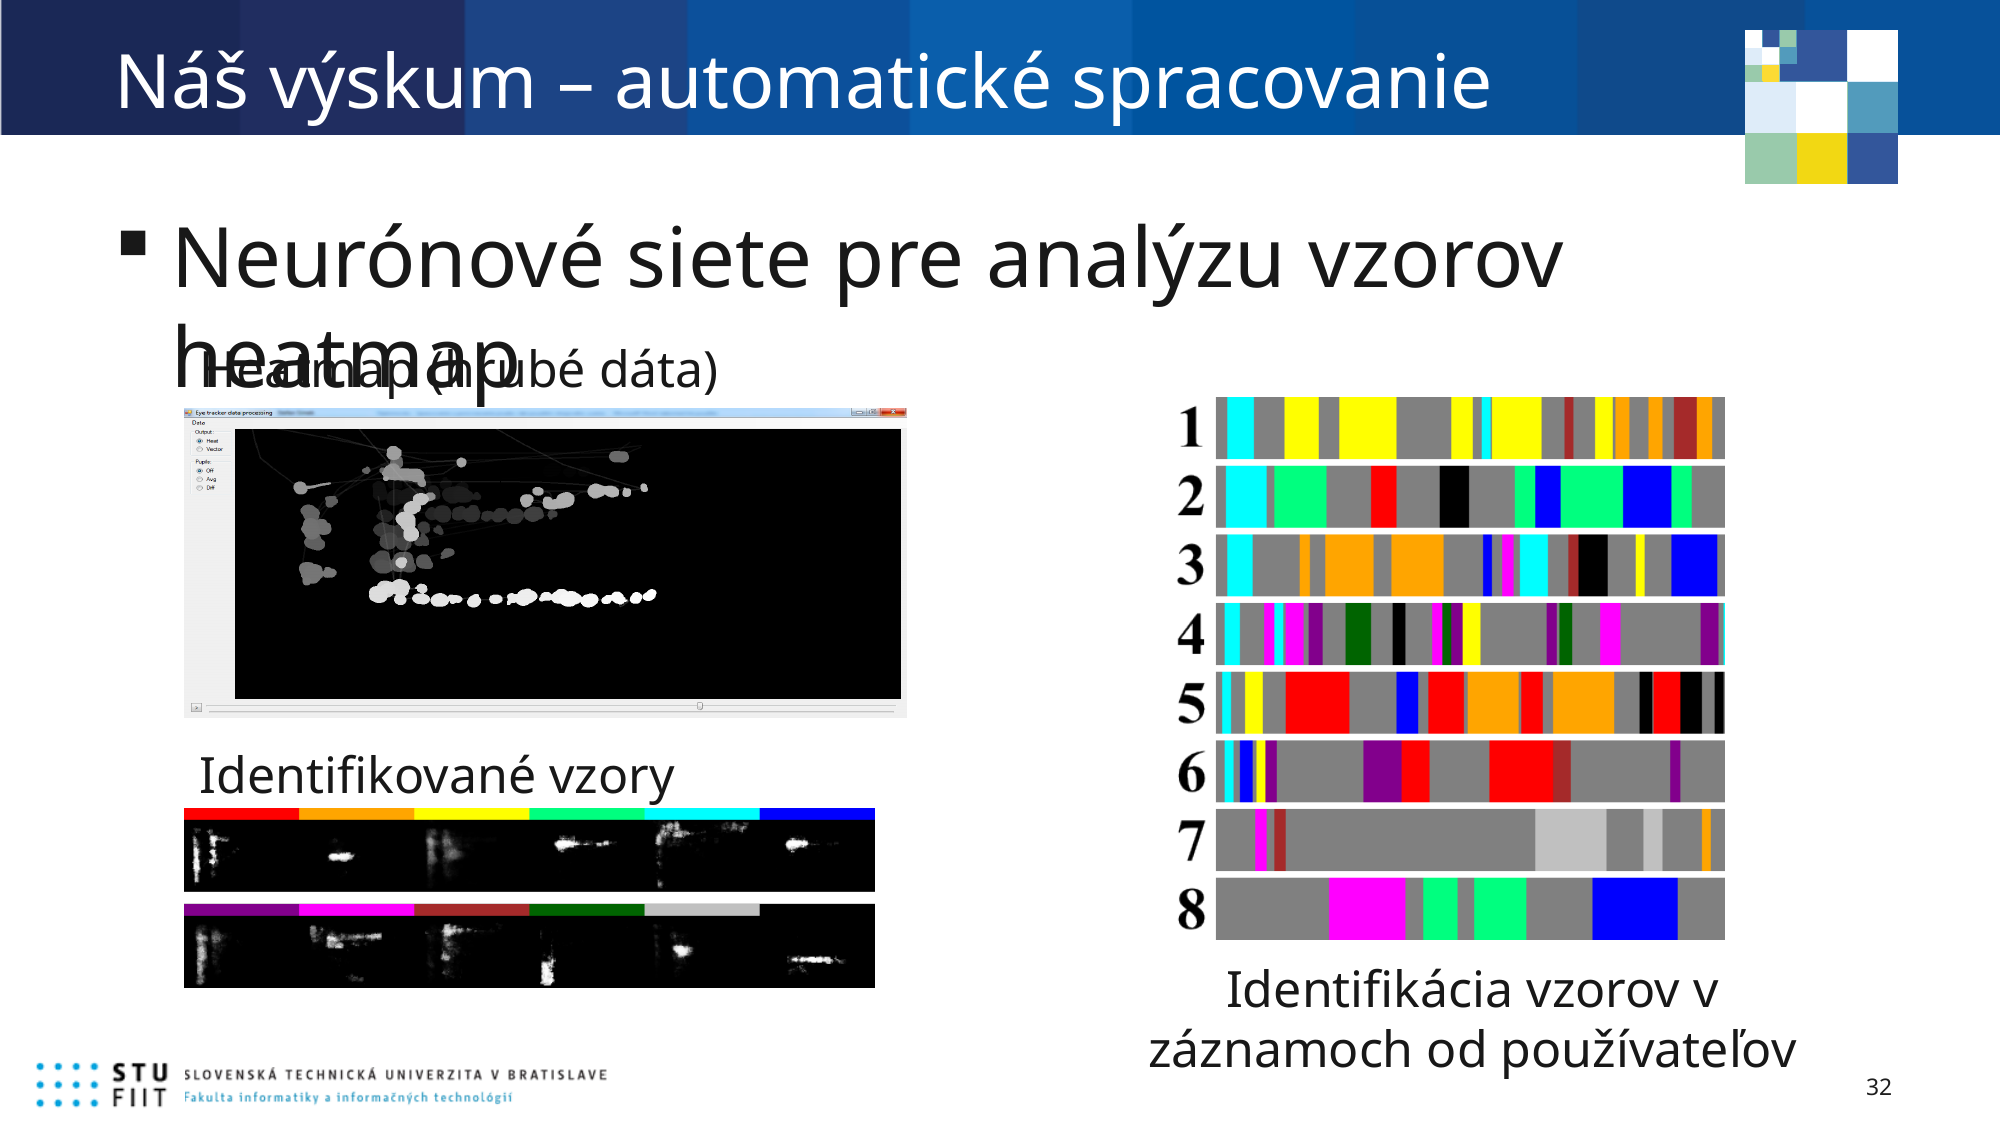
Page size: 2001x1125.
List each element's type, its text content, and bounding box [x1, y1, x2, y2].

picture [1165, 396, 1725, 940]
list Neurónové siete pre analýzu vzorov heatmap [99, 196, 1900, 1005]
picture [1745, 126, 1898, 184]
title Náš výskum – automatické spracovanie [99, 30, 1900, 126]
text_box Identifikované vzory [184, 736, 752, 807]
text_box Identifikácia vzorov v záznamoch od používateľov [1129, 950, 1816, 1086]
picture [184, 408, 907, 718]
slide_number 32 [1441, 1058, 1908, 1119]
text_box Heatmap (hrubé dáta) [184, 329, 752, 405]
picture [184, 808, 875, 988]
picture [12, 1053, 616, 1117]
